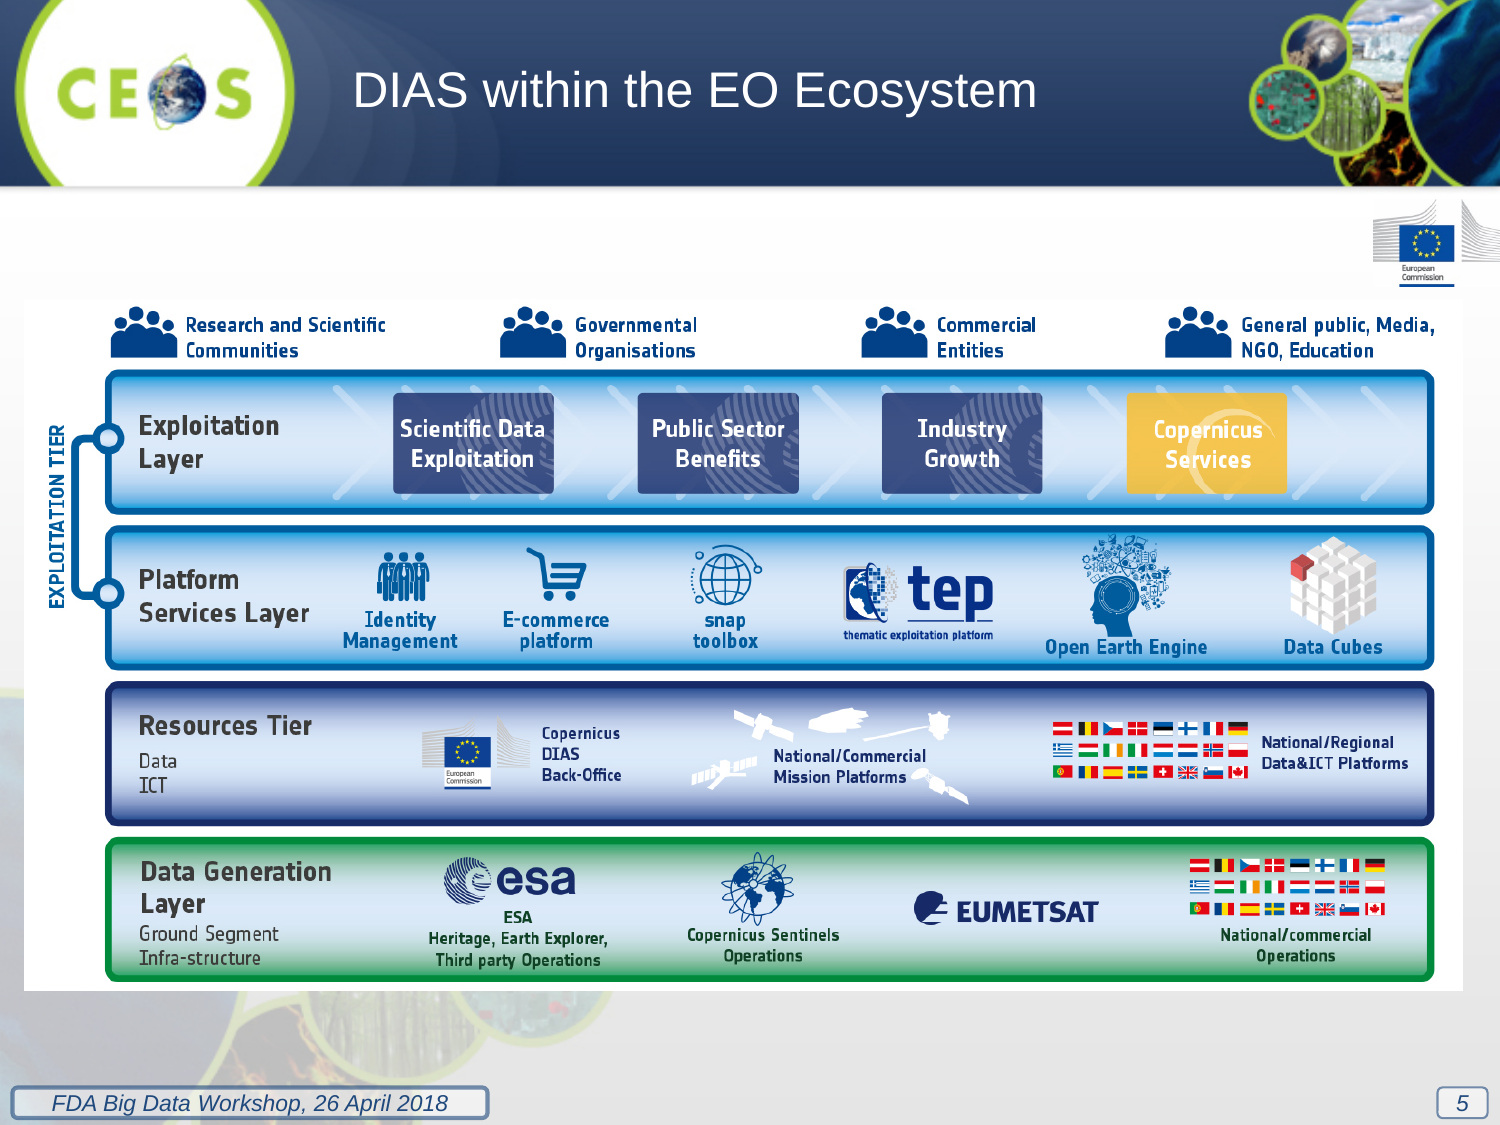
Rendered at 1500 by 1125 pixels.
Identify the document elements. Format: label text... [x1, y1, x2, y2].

slide_number 5 [1436, 1086, 1489, 1120]
picture [0, 0, 1500, 1125]
list DIAS within the EO Ecosystem [337, 50, 1150, 138]
